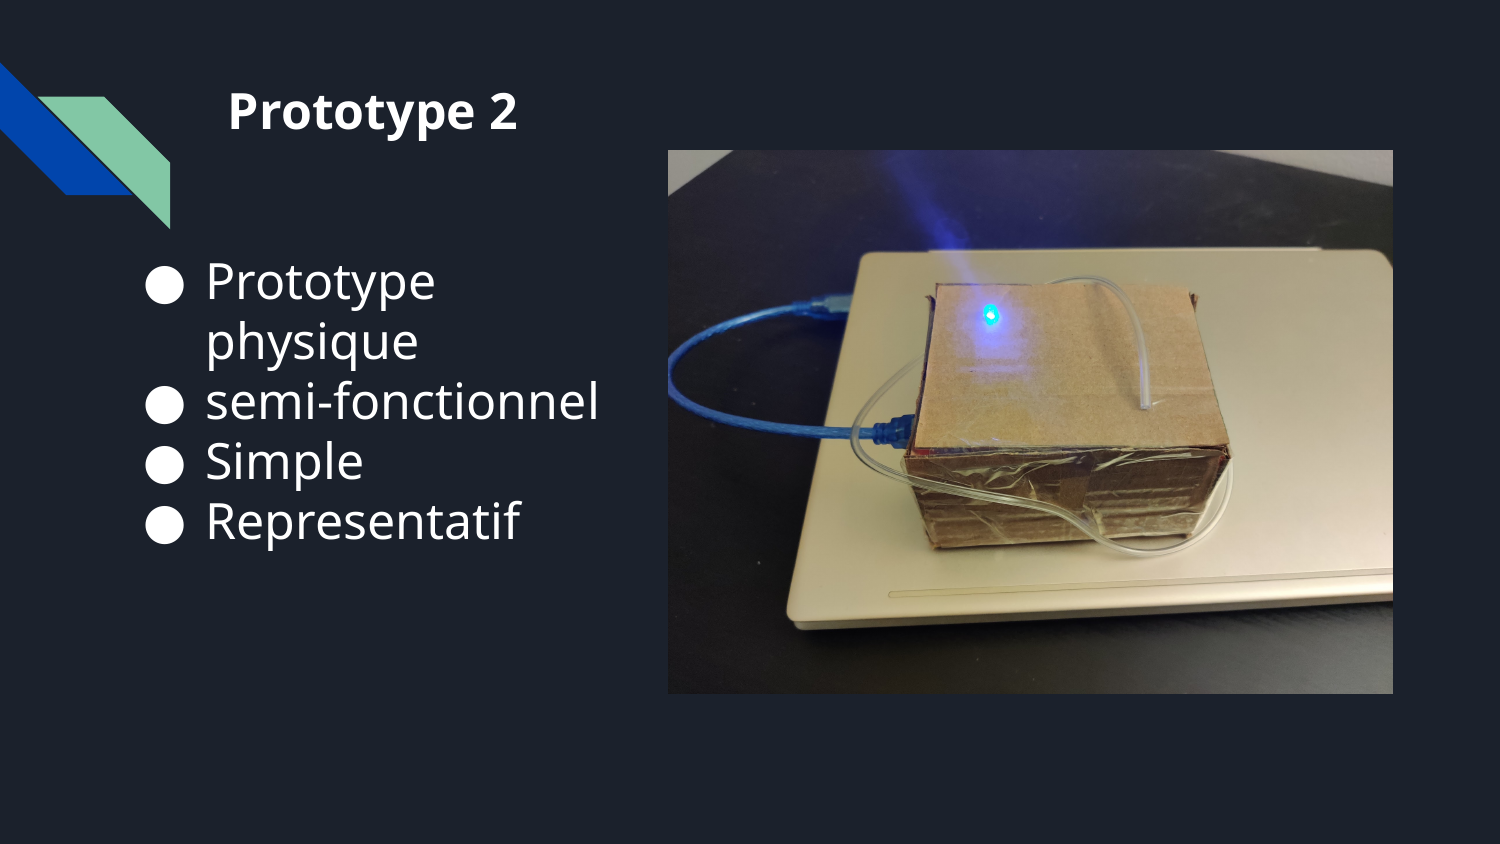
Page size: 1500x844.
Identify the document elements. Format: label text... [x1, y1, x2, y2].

picture [668, 150, 1394, 694]
text_box Prototype physique semi-fonctionnel Simple Representatif [115, 234, 666, 704]
title Prototype 2 [212, 64, 1368, 215]
